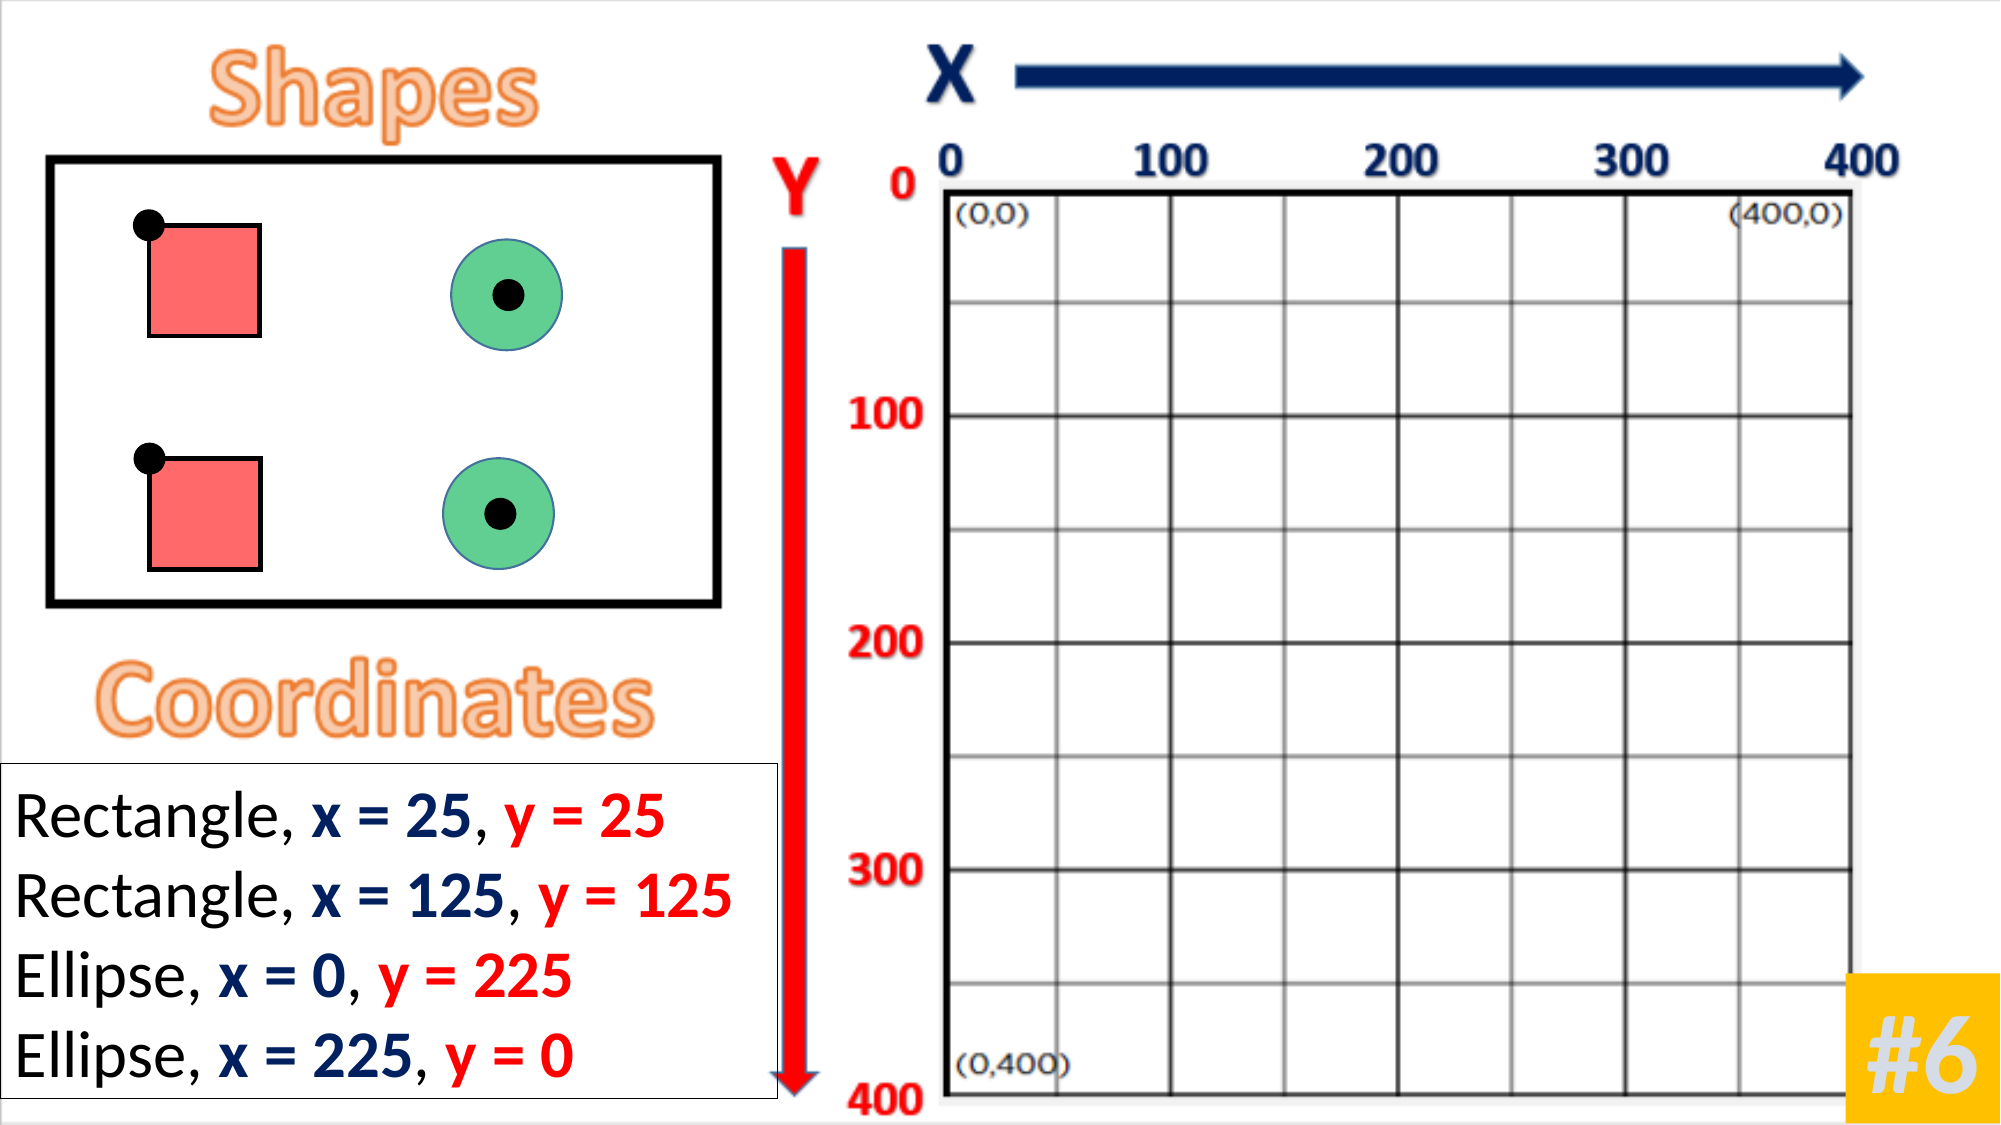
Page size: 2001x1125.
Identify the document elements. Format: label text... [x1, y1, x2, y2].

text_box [134, 443, 261, 570]
text_box Rectangle, x = 25, y = 25 Rectangle, x = 125, y = 125 Ellipse, x = 0, y = 225 Ellipse, x = 225, y = 0 [0, 763, 778, 1099]
text_box #6 [1845, 973, 2000, 1124]
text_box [443, 458, 554, 569]
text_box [451, 239, 562, 351]
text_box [133, 210, 260, 337]
picture [0, 0, 2001, 1125]
